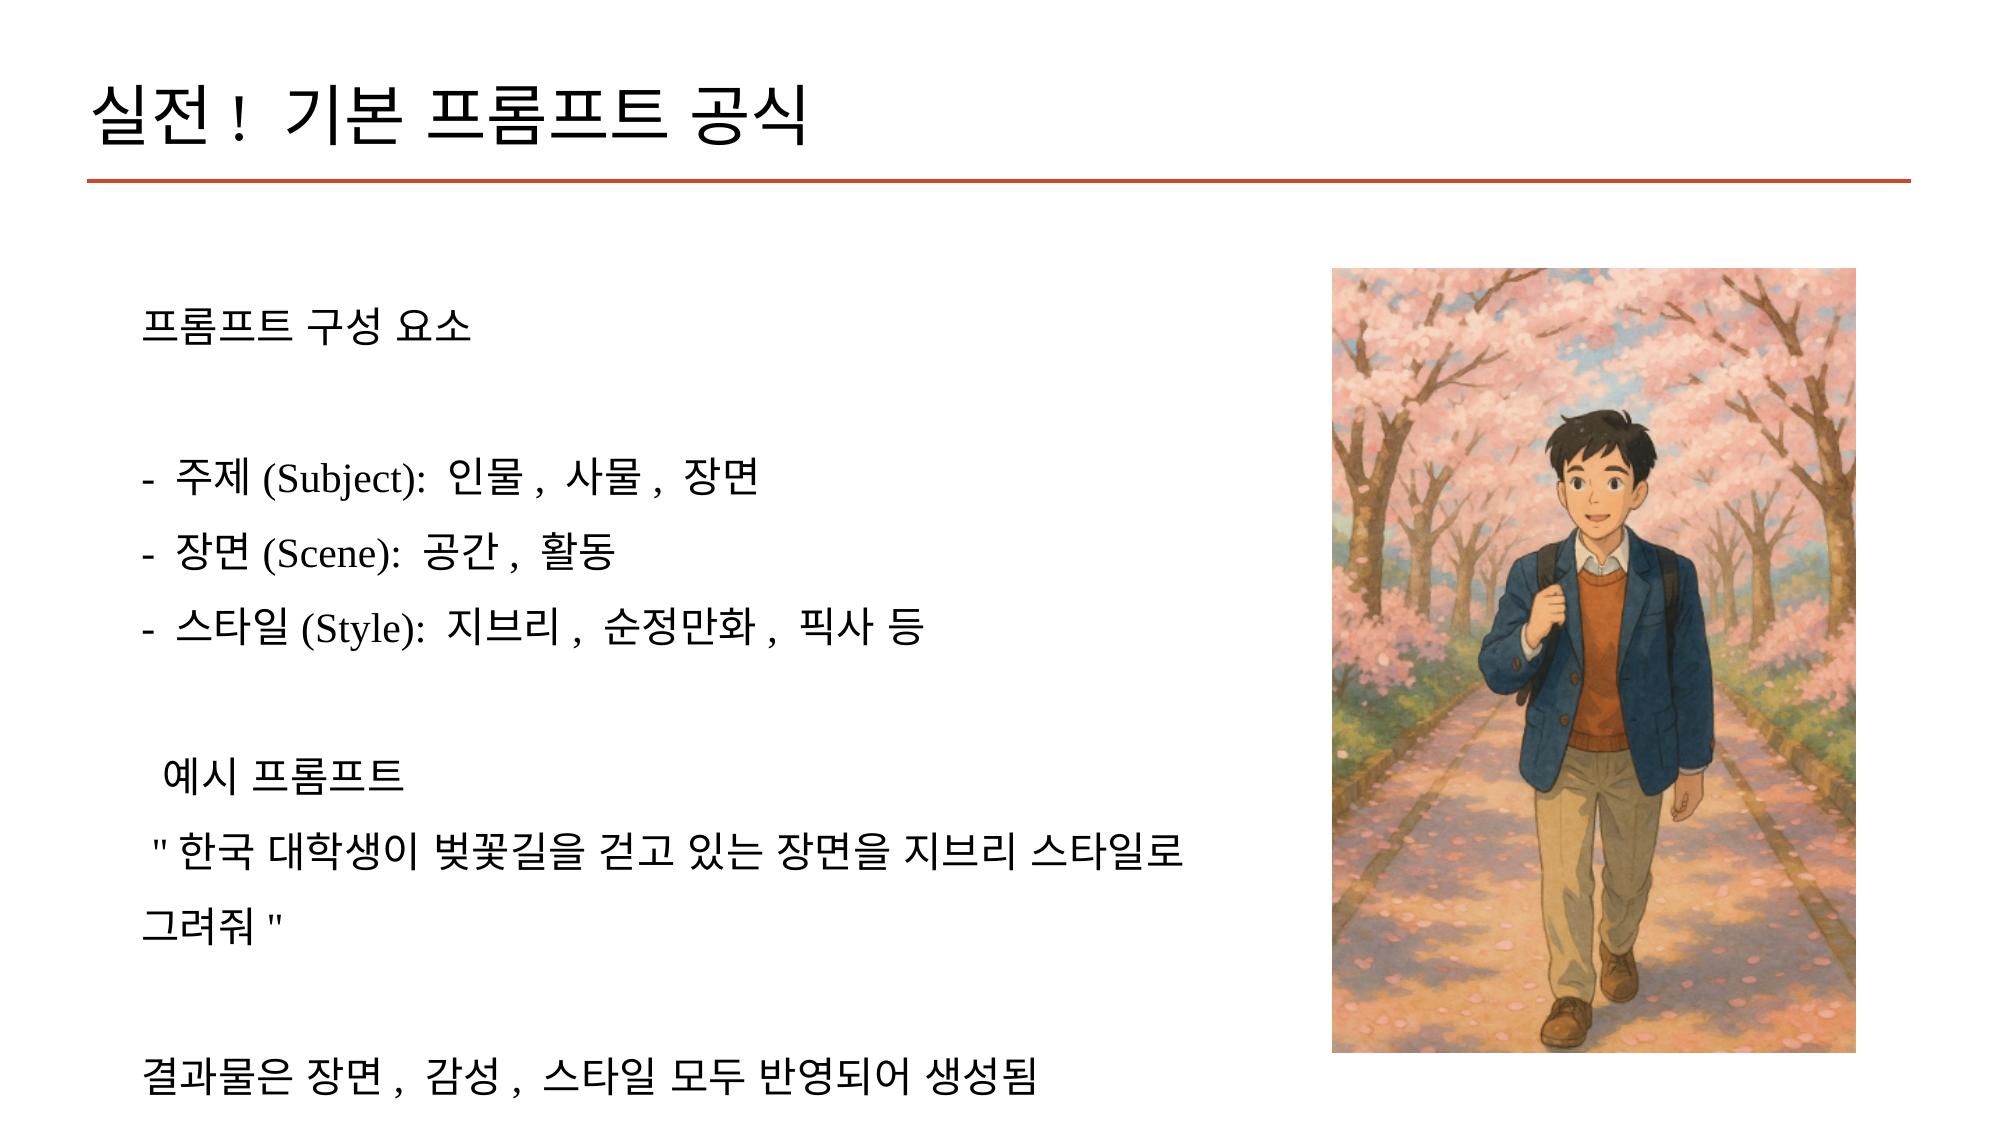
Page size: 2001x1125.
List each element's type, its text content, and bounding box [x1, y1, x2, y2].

text_box 프롬프트 구성 요소 - 주제(Subject): 인물, 사물, 장면 - 장면(Scene): 공간, 활동 - 스타일(Style): 지브리, 순정만화, 픽사 등 예시 프롬프트 "한국 대학생이 벚꽃길을 걷고 있는 장면을 지브리 스타일로 그려줘" 결과물은 장면, 감성, 스타일 모두 반영되어 생성됨 [126, 268, 1281, 1108]
text_box 실전! 기본 프롬프트 공식 [89, 73, 1903, 154]
picture [1332, 268, 1856, 1053]
